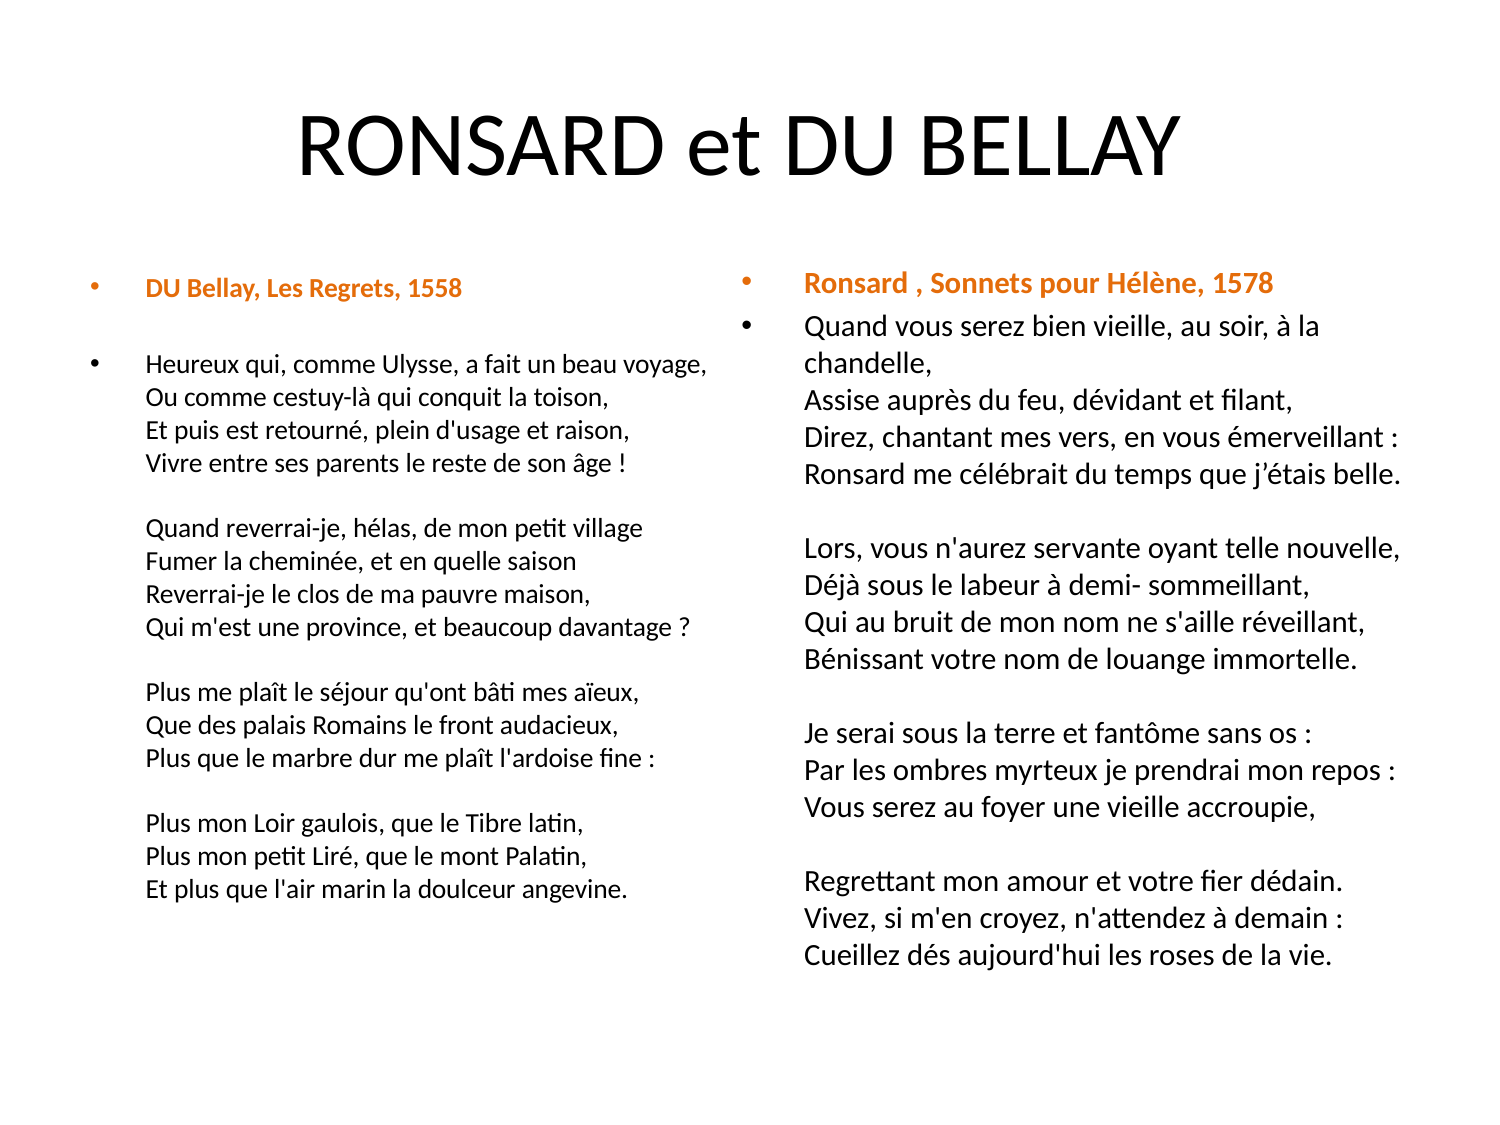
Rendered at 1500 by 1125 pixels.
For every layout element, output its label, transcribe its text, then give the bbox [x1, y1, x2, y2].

title RONSARD et DU BELLAY [75, 45, 1425, 233]
list DU Bellay, Les Regrets, 1558 Heureux qui, comme Ulysse, a fait un beau voyage, Ou comme cestuy-là qui conquit la toison, Et puis est retourné, plein d'usage et raison, Vivre entre ses parents le reste de son âge ! Quand reverrai-je, hélas, de mon petit village Fumer la cheminée, et en quelle saison Reverrai-je le clos de ma pauvre maison, Qui m'est une province, et beaucoup davantage ? Plus me plaît le séjour qu'ont bâti mes aïeux, Que des palais Romains le front audacieux, Plus que le marbre dur me plaît l'ardoise fine : Plus mon Loir gaulois, que le Tibre latin, Plus mon petit Liré, que le mont Palatin, Et plus que l'air marin la doulceur angevine. [75, 262, 738, 1005]
list Ronsard , Sonnets pour Hélène, 1578 Quand vous serez bien vieille, au soir, à la chandelle, Assise auprès du feu, dévidant et filant, Direz, chantant mes vers, en vous émerveillant : Ronsard me célébrait du temps que j’étais belle. Lors, vous n'aurez servante oyant telle nouvelle, Déjà sous le labeur à demi- sommeillant, Qui au bruit de mon nom ne s'aille réveillant, Bénissant votre nom de louange immortelle. Je serai sous la terre et fantôme sans os : Par les ombres myrteux je prendrai mon repos : Vous serez au foyer une vieille accroupie, Regrettant mon amour et votre fier dédain. Vivez, si m'en croyez, n'attendez à demain : Cueillez dés aujourd'hui les roses de la vie. [726, 255, 1459, 998]
